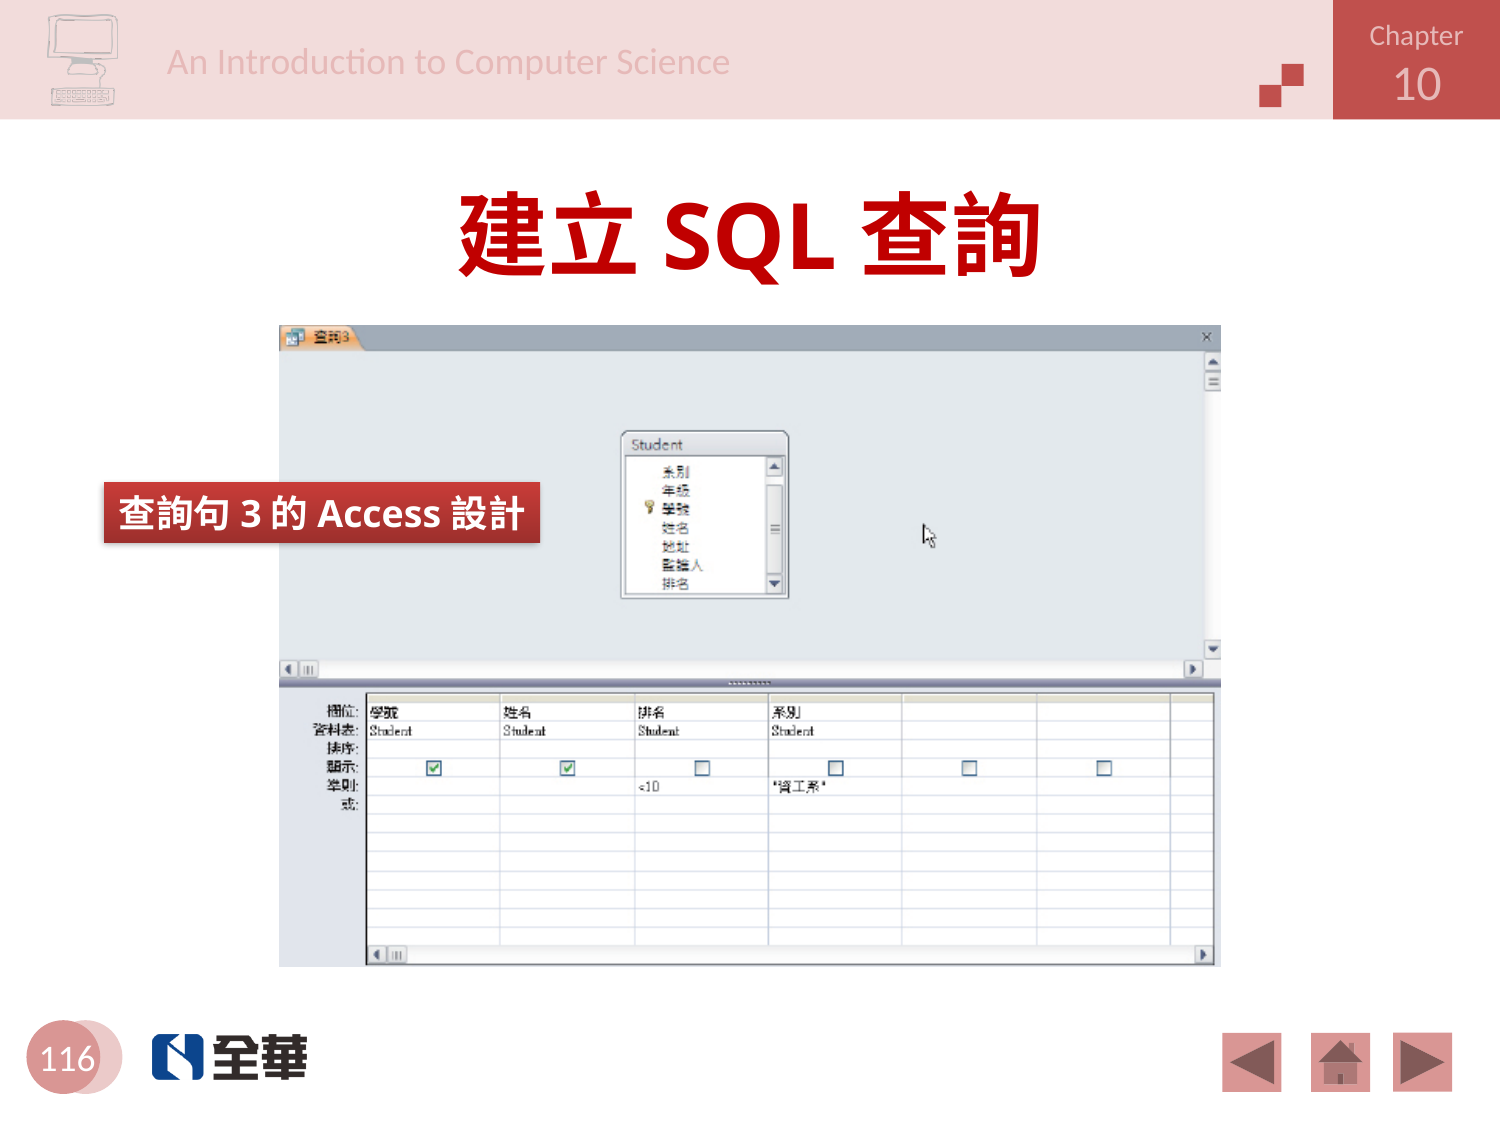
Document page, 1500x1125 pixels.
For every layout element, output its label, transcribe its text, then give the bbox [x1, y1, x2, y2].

text_box 查詢句3的Access設計 [104, 482, 274, 543]
picture [152, 1034, 307, 1080]
title 建立SQL查詢 [75, 138, 1425, 327]
picture [47, 14, 118, 106]
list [279, 324, 1221, 968]
